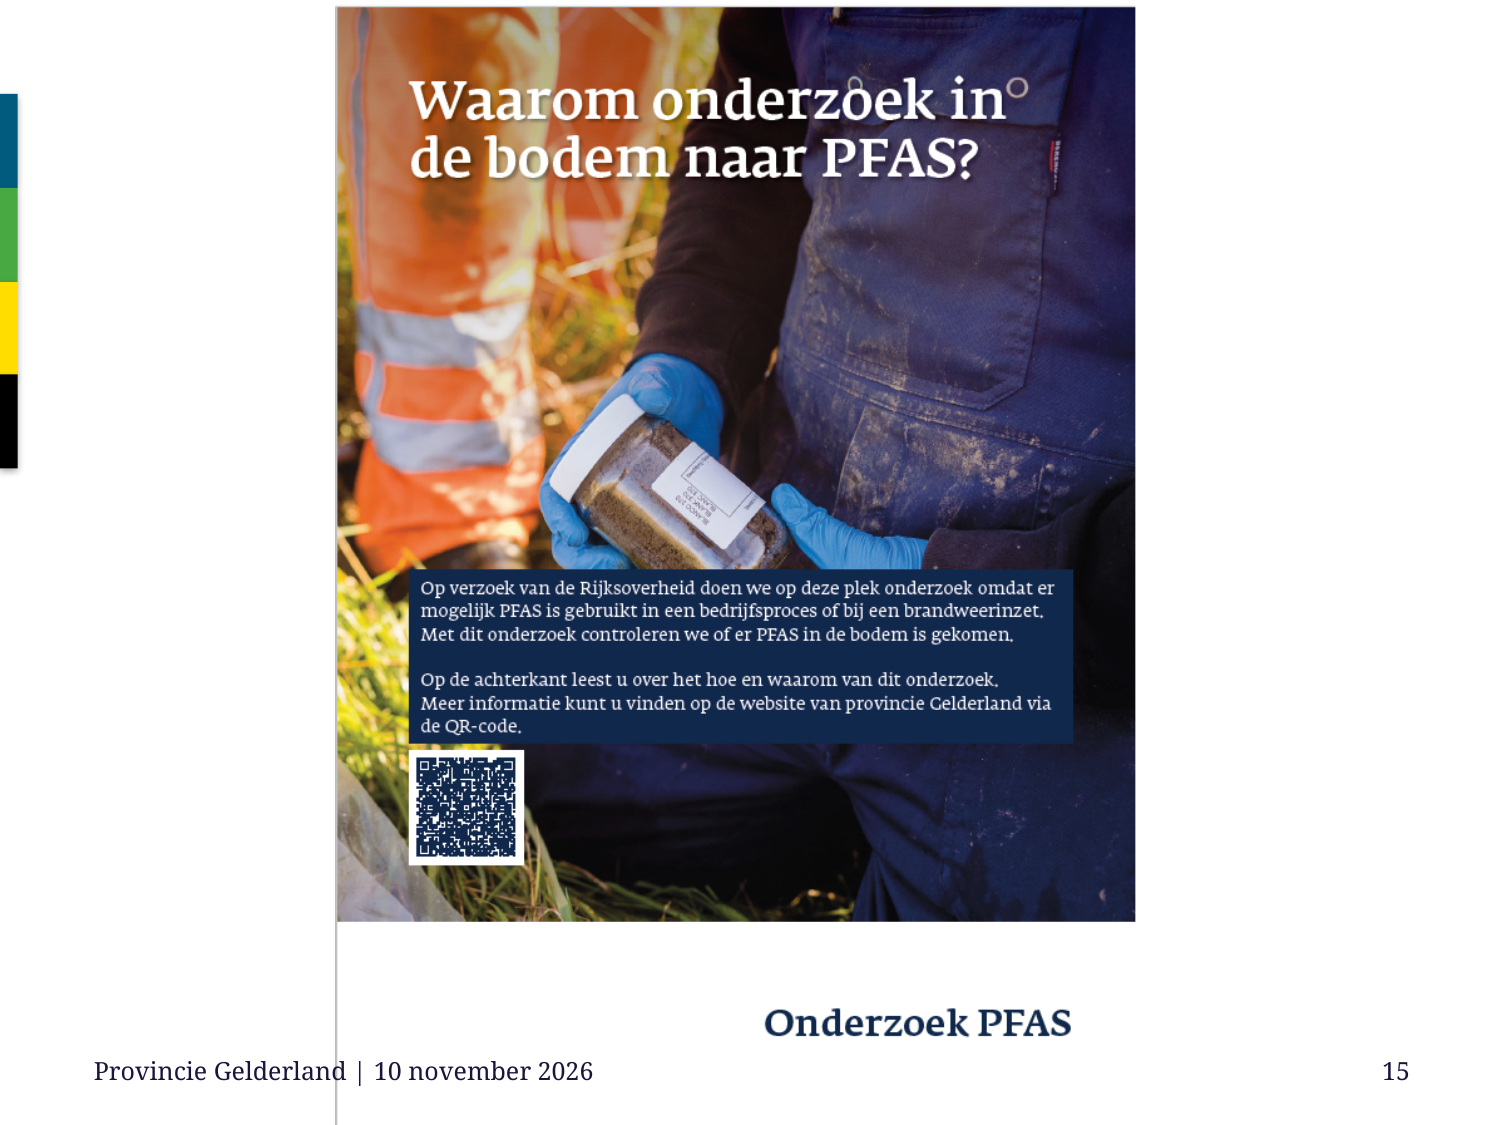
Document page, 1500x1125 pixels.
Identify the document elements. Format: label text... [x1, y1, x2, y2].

picture [335, 4, 1136, 1125]
slide_number 15 [1141, 1042, 1425, 1103]
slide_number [94, 1042, 329, 1103]
